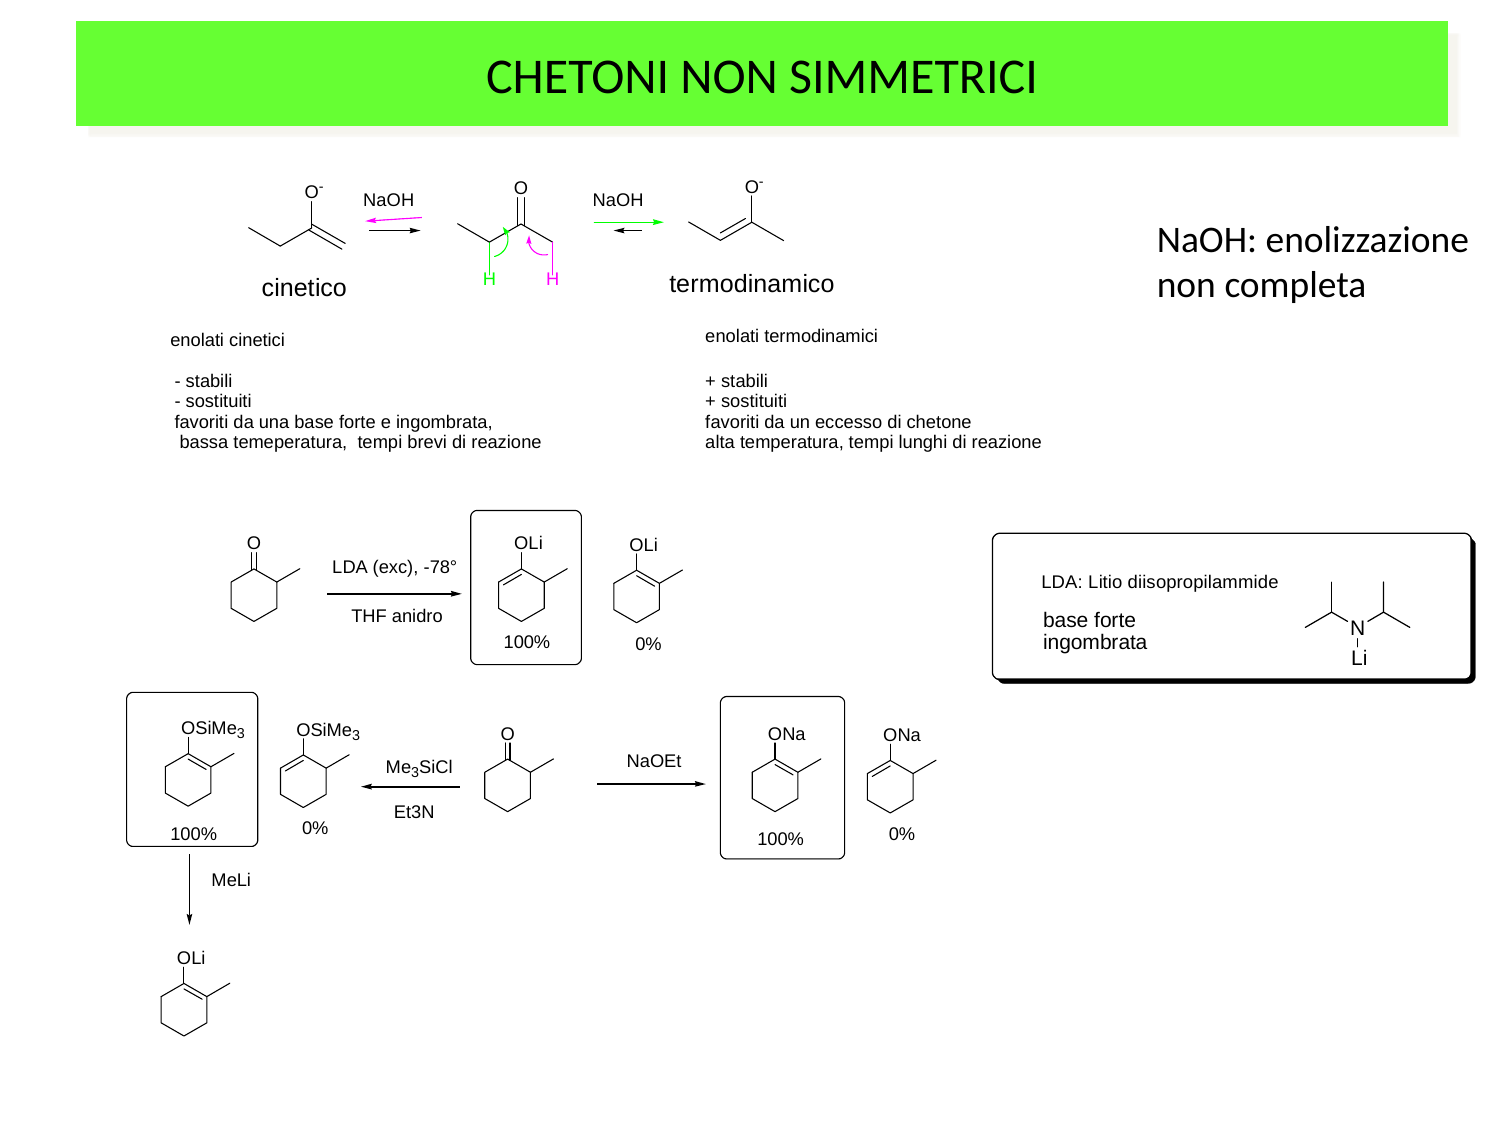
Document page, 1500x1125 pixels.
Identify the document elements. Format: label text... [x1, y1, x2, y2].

text_box NaOH: enolizzazione non completa [1142, 208, 1493, 313]
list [985, 526, 1481, 689]
text_box CHETONI NON SIMMETRICI [76, 21, 1448, 126]
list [124, 174, 1042, 1038]
